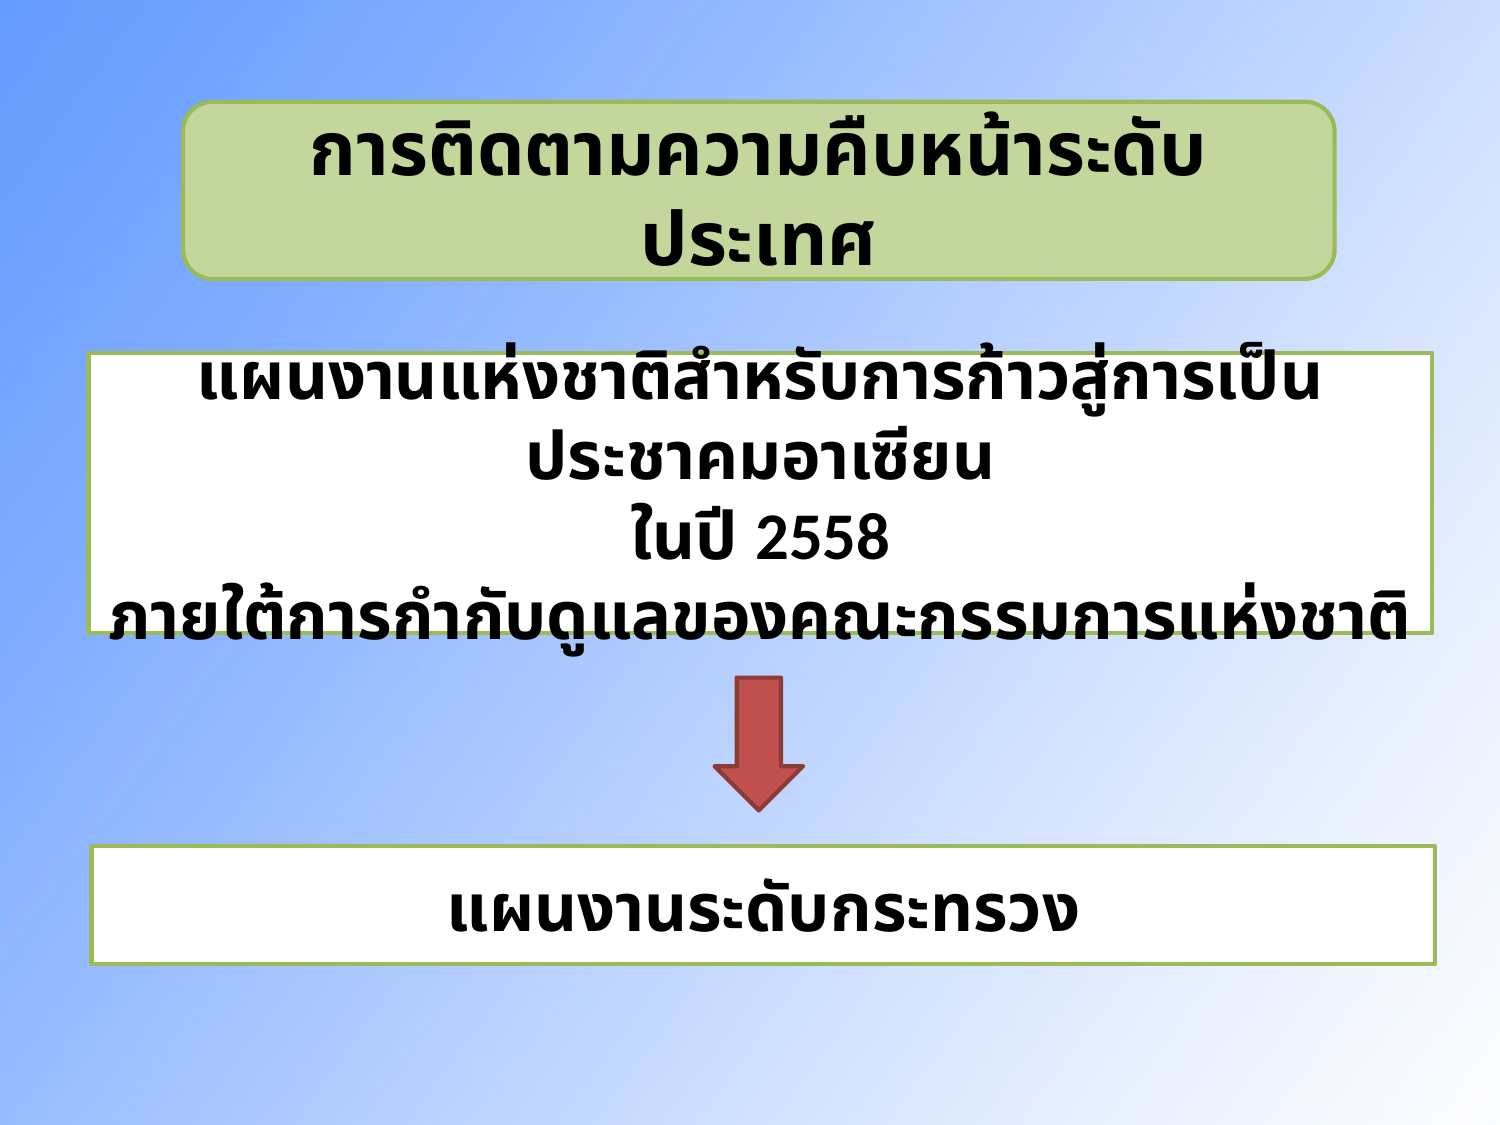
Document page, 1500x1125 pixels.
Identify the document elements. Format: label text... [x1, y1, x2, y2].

text_box แผนงานระดับกระทรวง [89, 844, 1437, 966]
text_box การติดตามความคืบหน้าระดับประเทศ [180, 99, 1337, 282]
text_box [712, 675, 806, 813]
text_box แผนงานแห่งชาติสำหรับการก้าวสู่การเป็นประชาคมอาเซียน ในปี 2558 ภายใต้การกำกับดูแลของคณะกรรมการแห่งชาติ [86, 351, 1434, 635]
